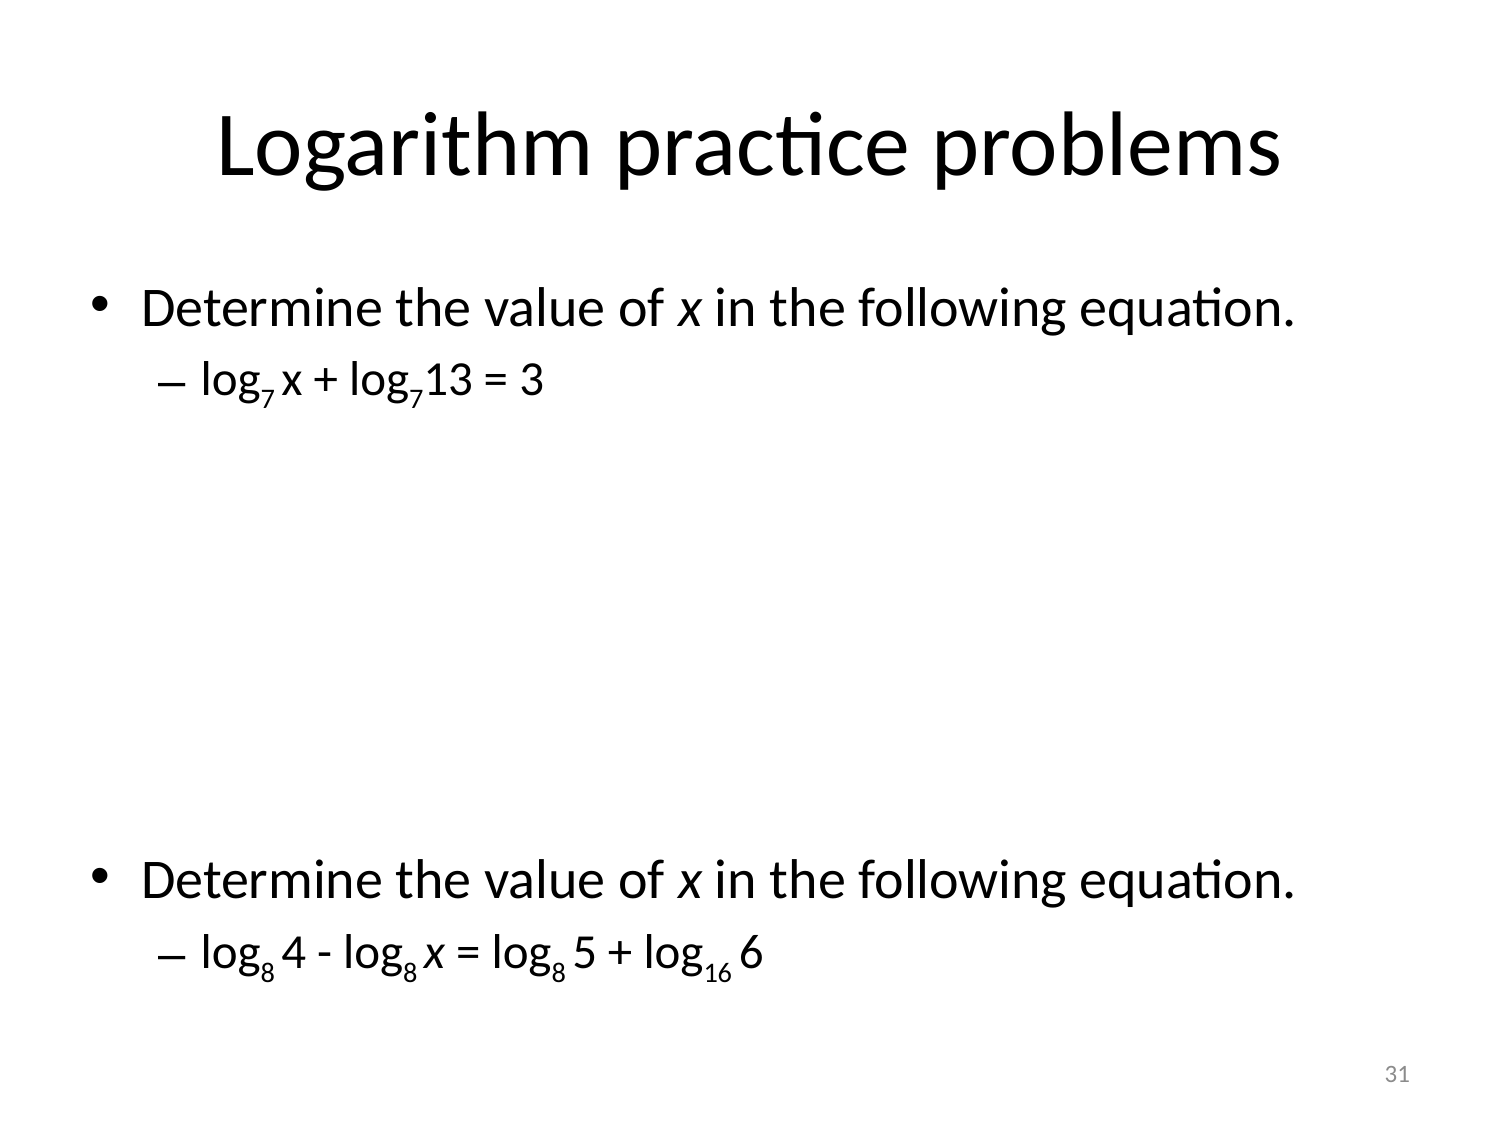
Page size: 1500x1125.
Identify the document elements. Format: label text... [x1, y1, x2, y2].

slide_number 31 [1074, 1042, 1425, 1103]
title Logarithm practice problems [75, 45, 1425, 233]
list Determine the value of x in the following equation. log7 x + log713 = 3 Determine the value of x in the following equation. log8 4 - log8 x = log8 5 + log16 6 [75, 262, 1425, 1005]
